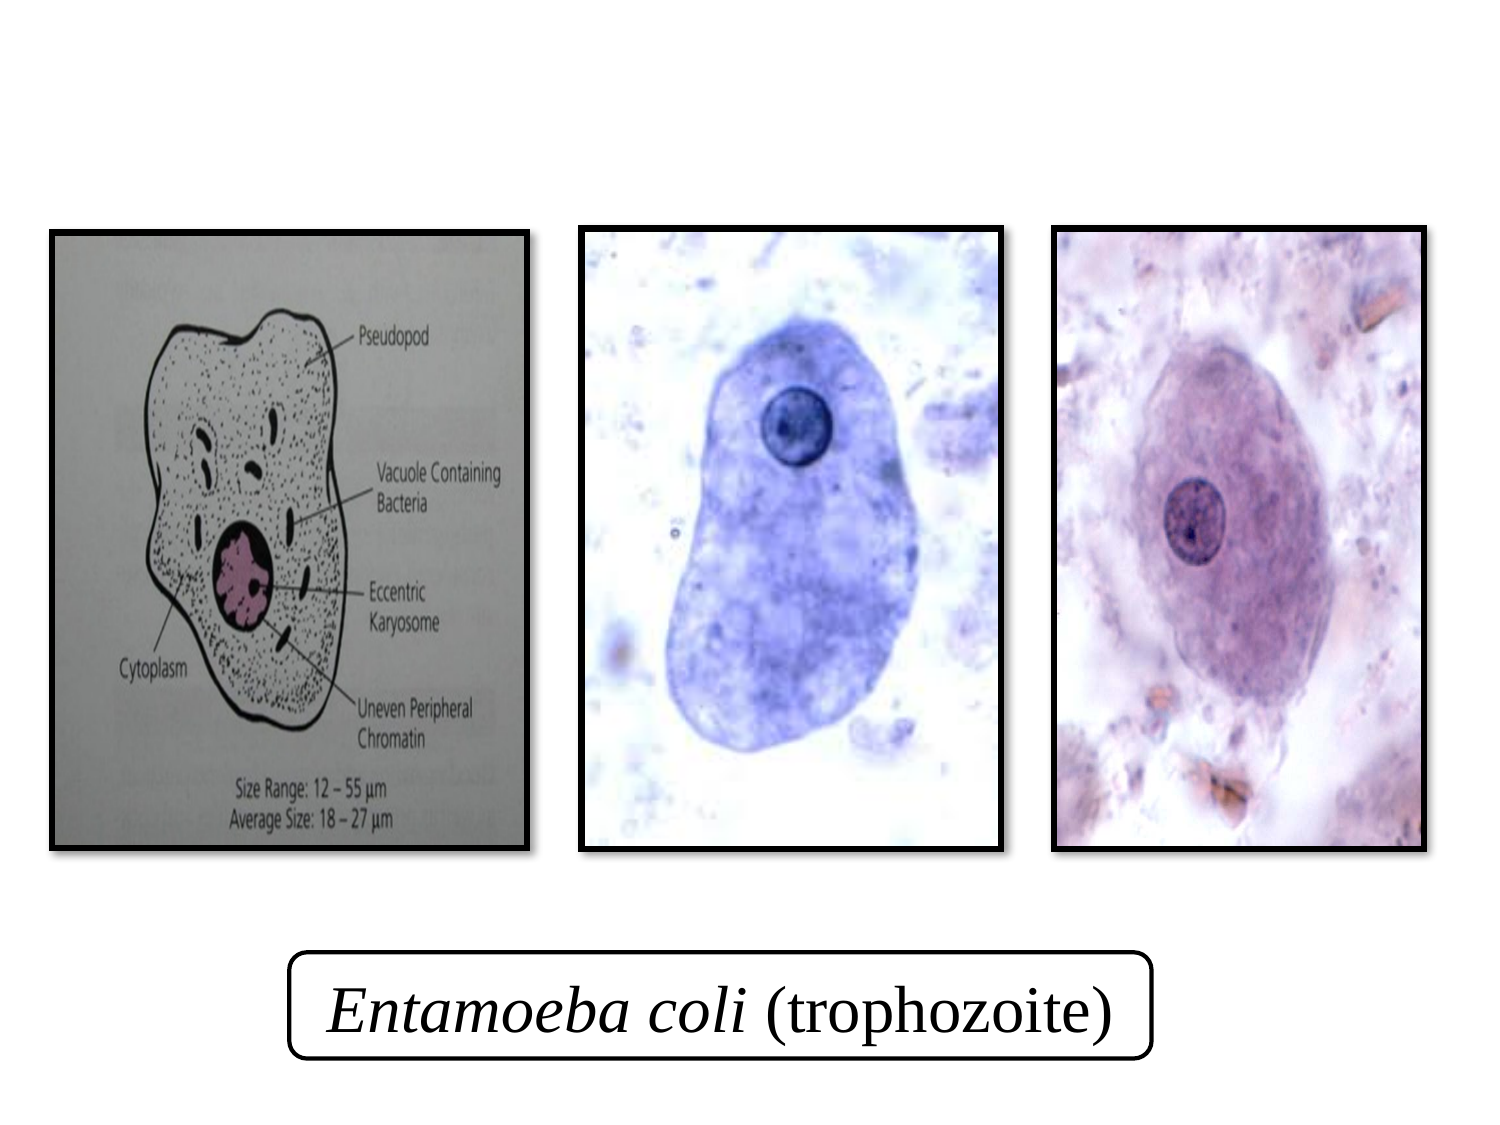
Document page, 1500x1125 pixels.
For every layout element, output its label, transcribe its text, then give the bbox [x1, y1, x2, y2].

picture [584, 231, 999, 847]
text_box Entamoeba coli (trophozoite) [287, 950, 1154, 1061]
picture [1056, 231, 1422, 847]
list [54, 235, 524, 846]
